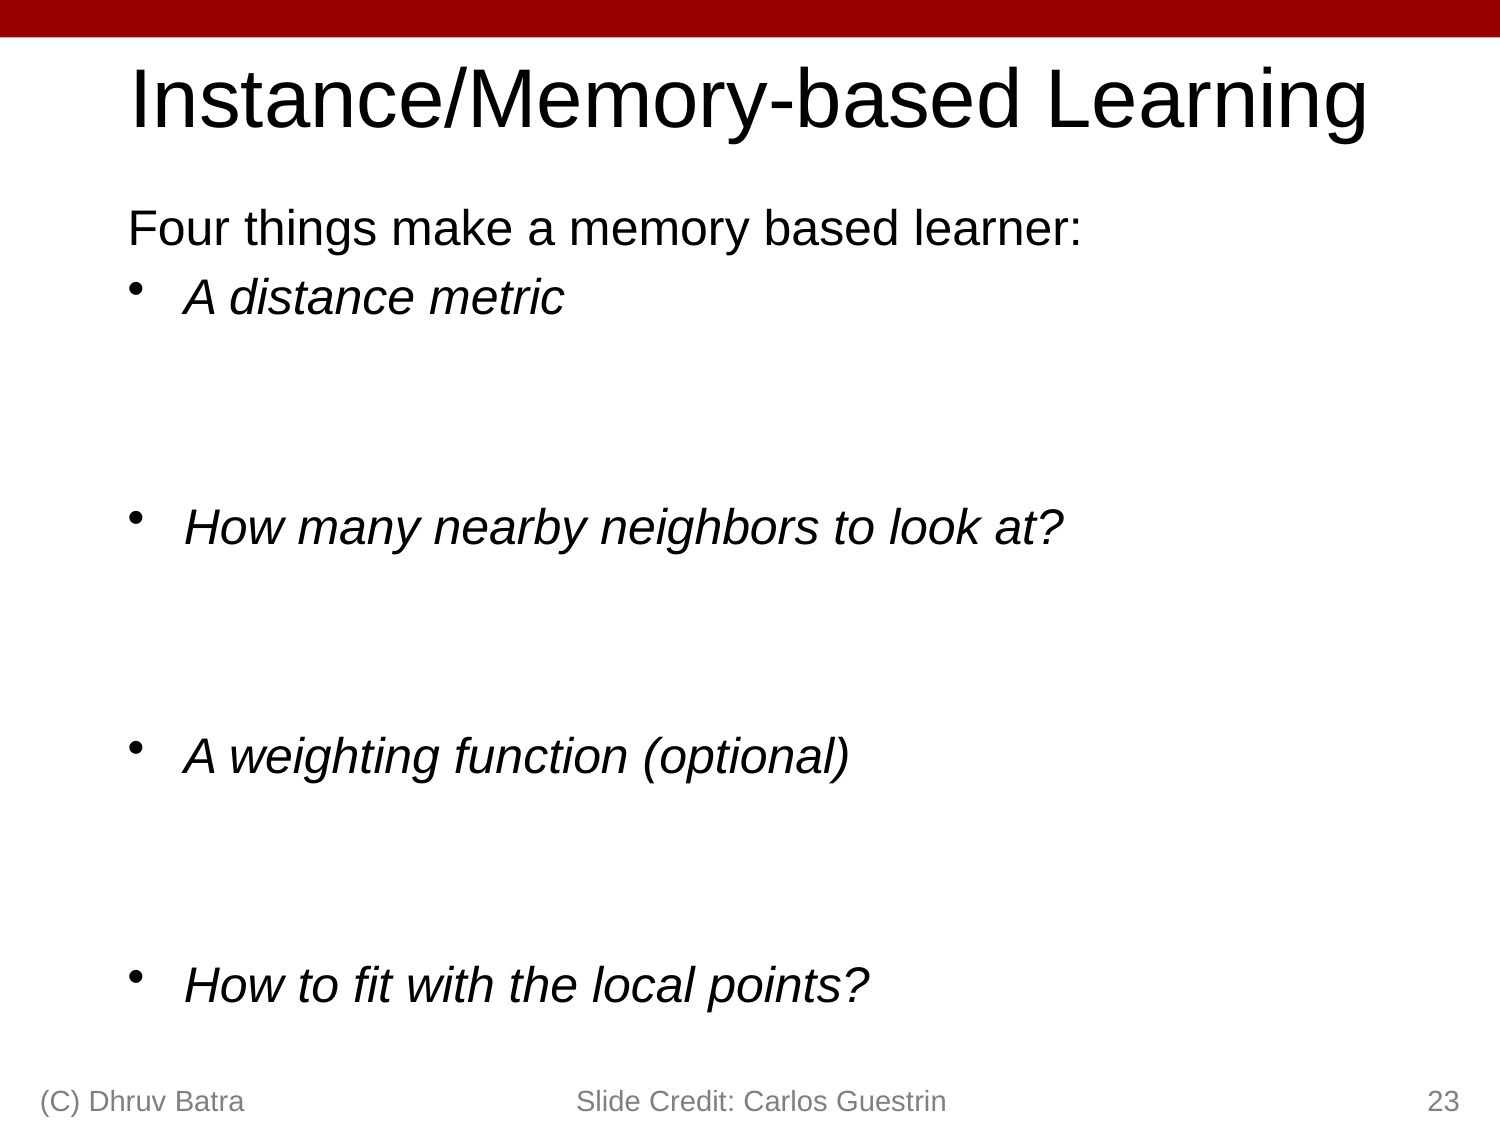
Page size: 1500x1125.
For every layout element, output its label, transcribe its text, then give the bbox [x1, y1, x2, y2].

list Four things make a memory based learner: A distance metric How many nearby neighbors to look at? A weighting function (optional) How to fit with the local points? [112, 187, 1388, 1051]
slide_number 23 [1162, 1049, 1476, 1125]
footer (C) Dhruv Batra [24, 1049, 501, 1125]
text_box Slide Credit: Carlos Guestrin [524, 1049, 963, 1125]
title Instance/Memory-based Learning [112, 37, 1388, 151]
